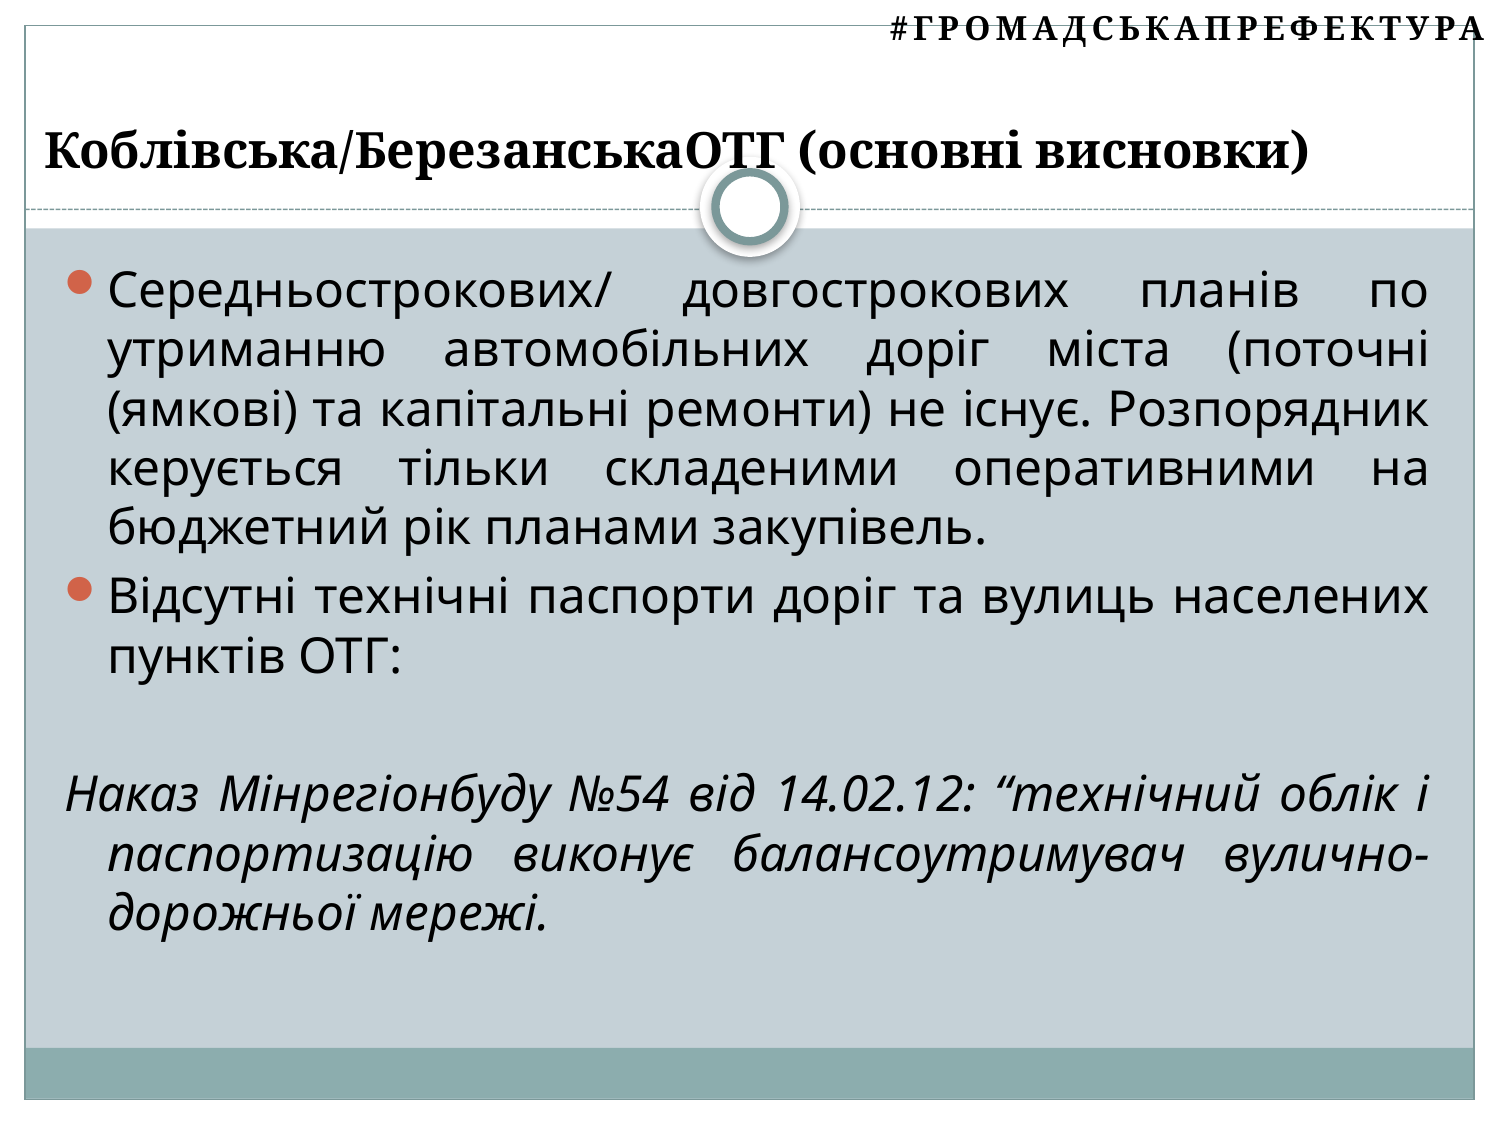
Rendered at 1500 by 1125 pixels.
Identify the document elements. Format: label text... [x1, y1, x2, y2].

list Середньострокових/ довгострокових планів по утриманню автомобільних доріг міста (поточні (ямкові) та капітальні ремонти) не існує. Розпорядник керується тільки складеними оперативними на бюджетний рік планами закупівель. Відсутні технічні паспорти доріг та вулиць населених пунктів ОТГ: Наказ Мінрегіонбуду №54 від 14.02.12: “технічний облік і паспортизацію виконує балансоутримувач вулично-дорожньої мережі. [49, 250, 1445, 1001]
text_box Коблівська/БерезанськаОТГ (основні висновки) [29, 54, 1380, 243]
text_box #ГромадськаПрефектура [531, 0, 1500, 55]
